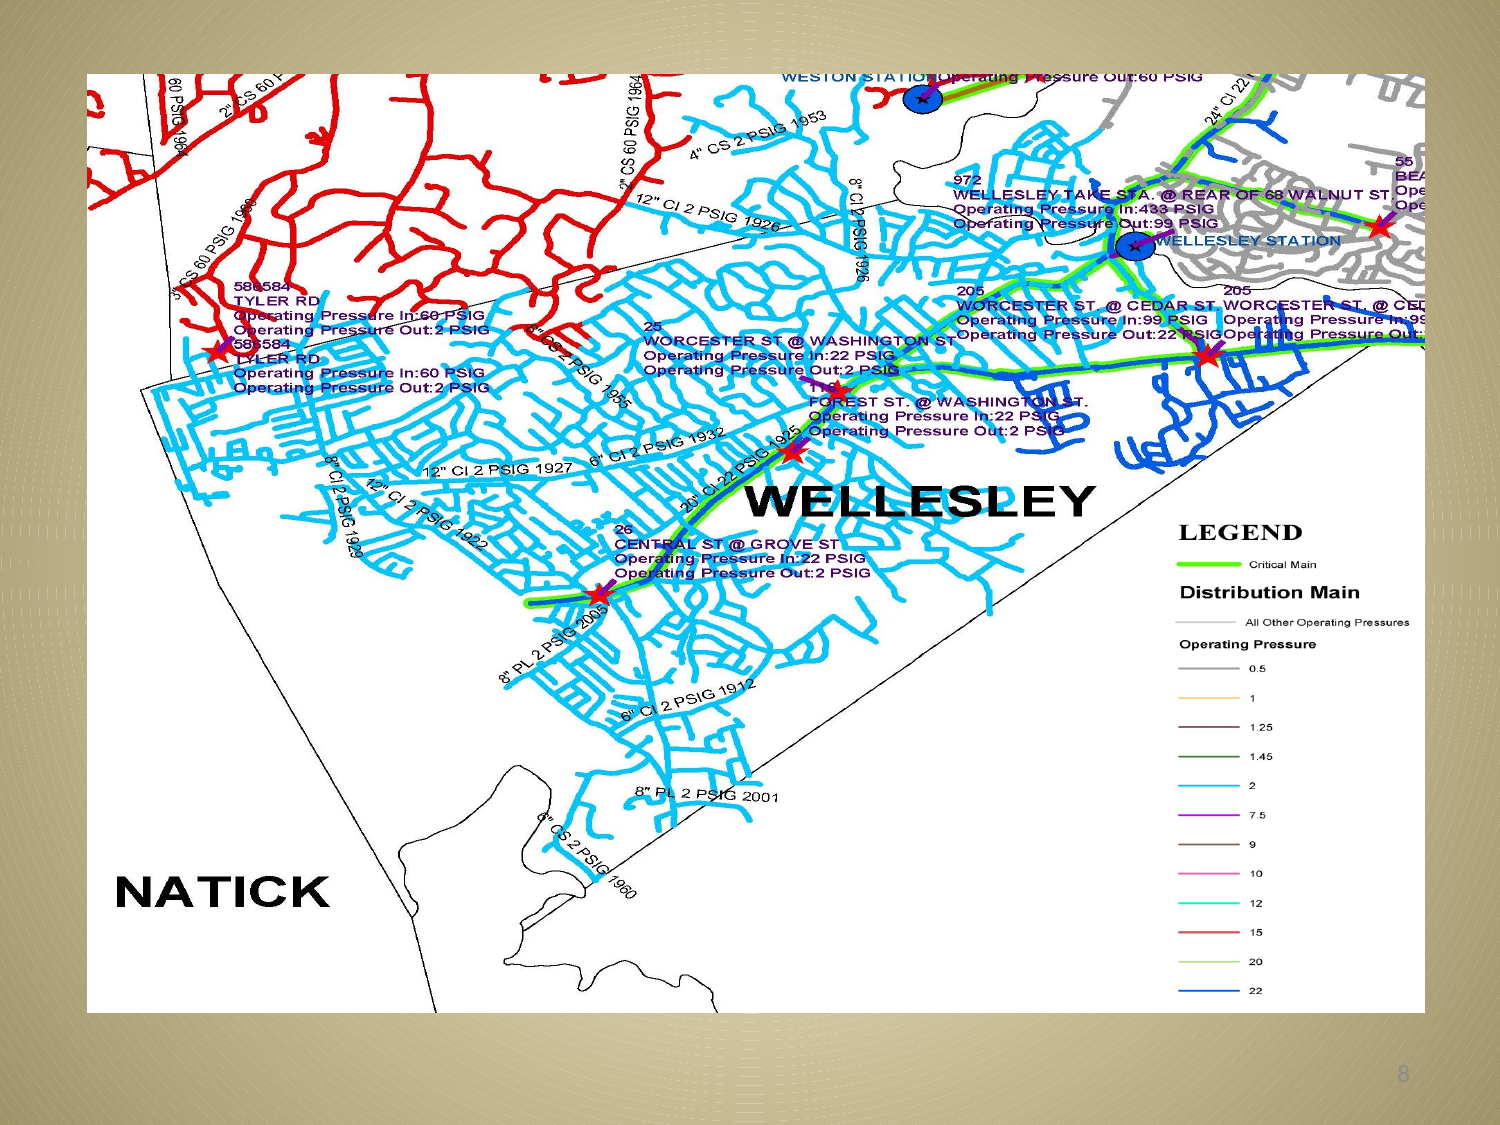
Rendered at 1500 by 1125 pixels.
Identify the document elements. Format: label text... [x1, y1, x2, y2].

slide_number 8 [1074, 1042, 1425, 1103]
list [87, 74, 1426, 1013]
picture [1149, 512, 1426, 1013]
